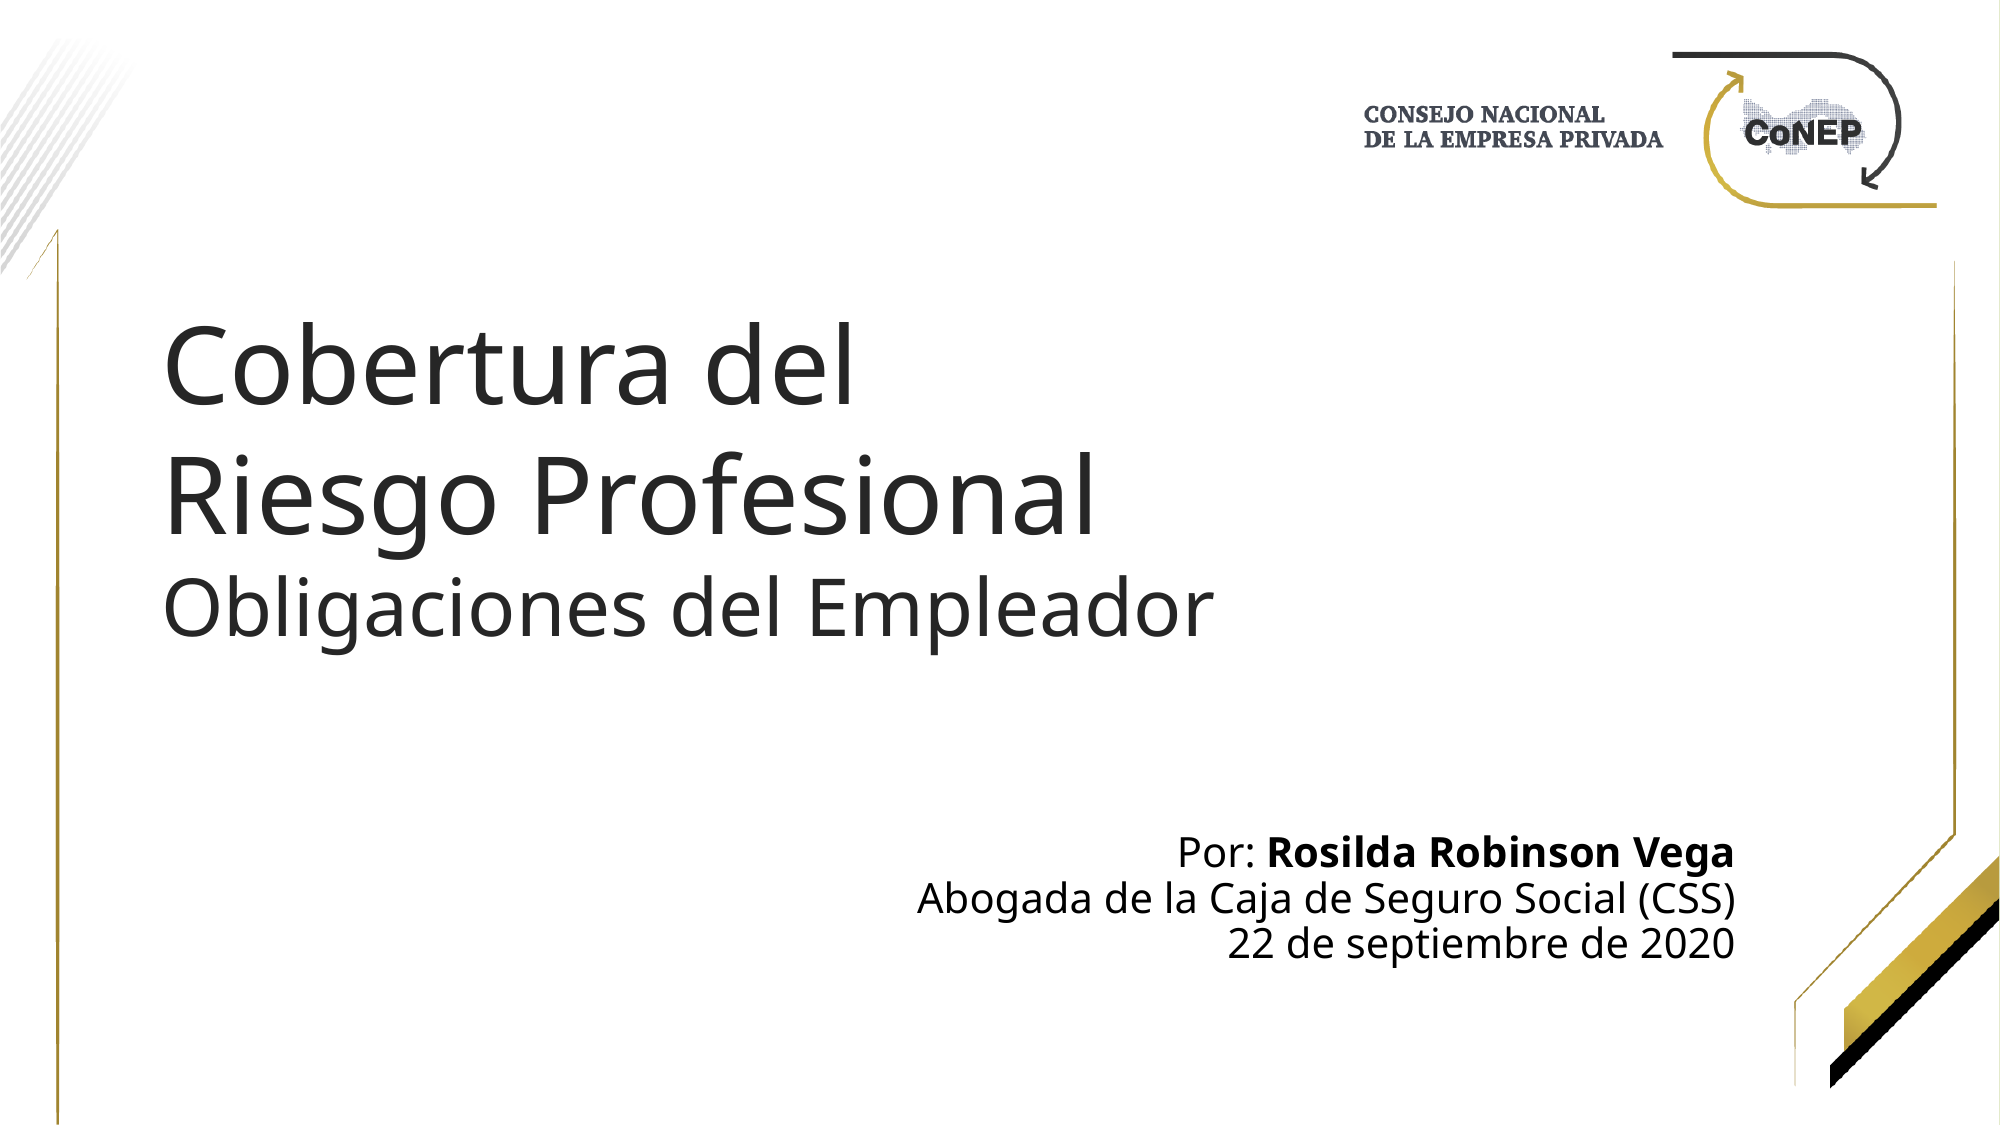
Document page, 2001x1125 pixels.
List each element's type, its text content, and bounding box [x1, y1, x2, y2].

subtitle Por: Rosilda Robinson Vega Abogada de la Caja de Seguro Social (CSS) 22 de septiembre de 2020 [288, 839, 1751, 992]
picture [0, 0, 2000, 1125]
title Cobertura del Riesgo Profesional Obligaciones del Empleador [146, 288, 1870, 660]
